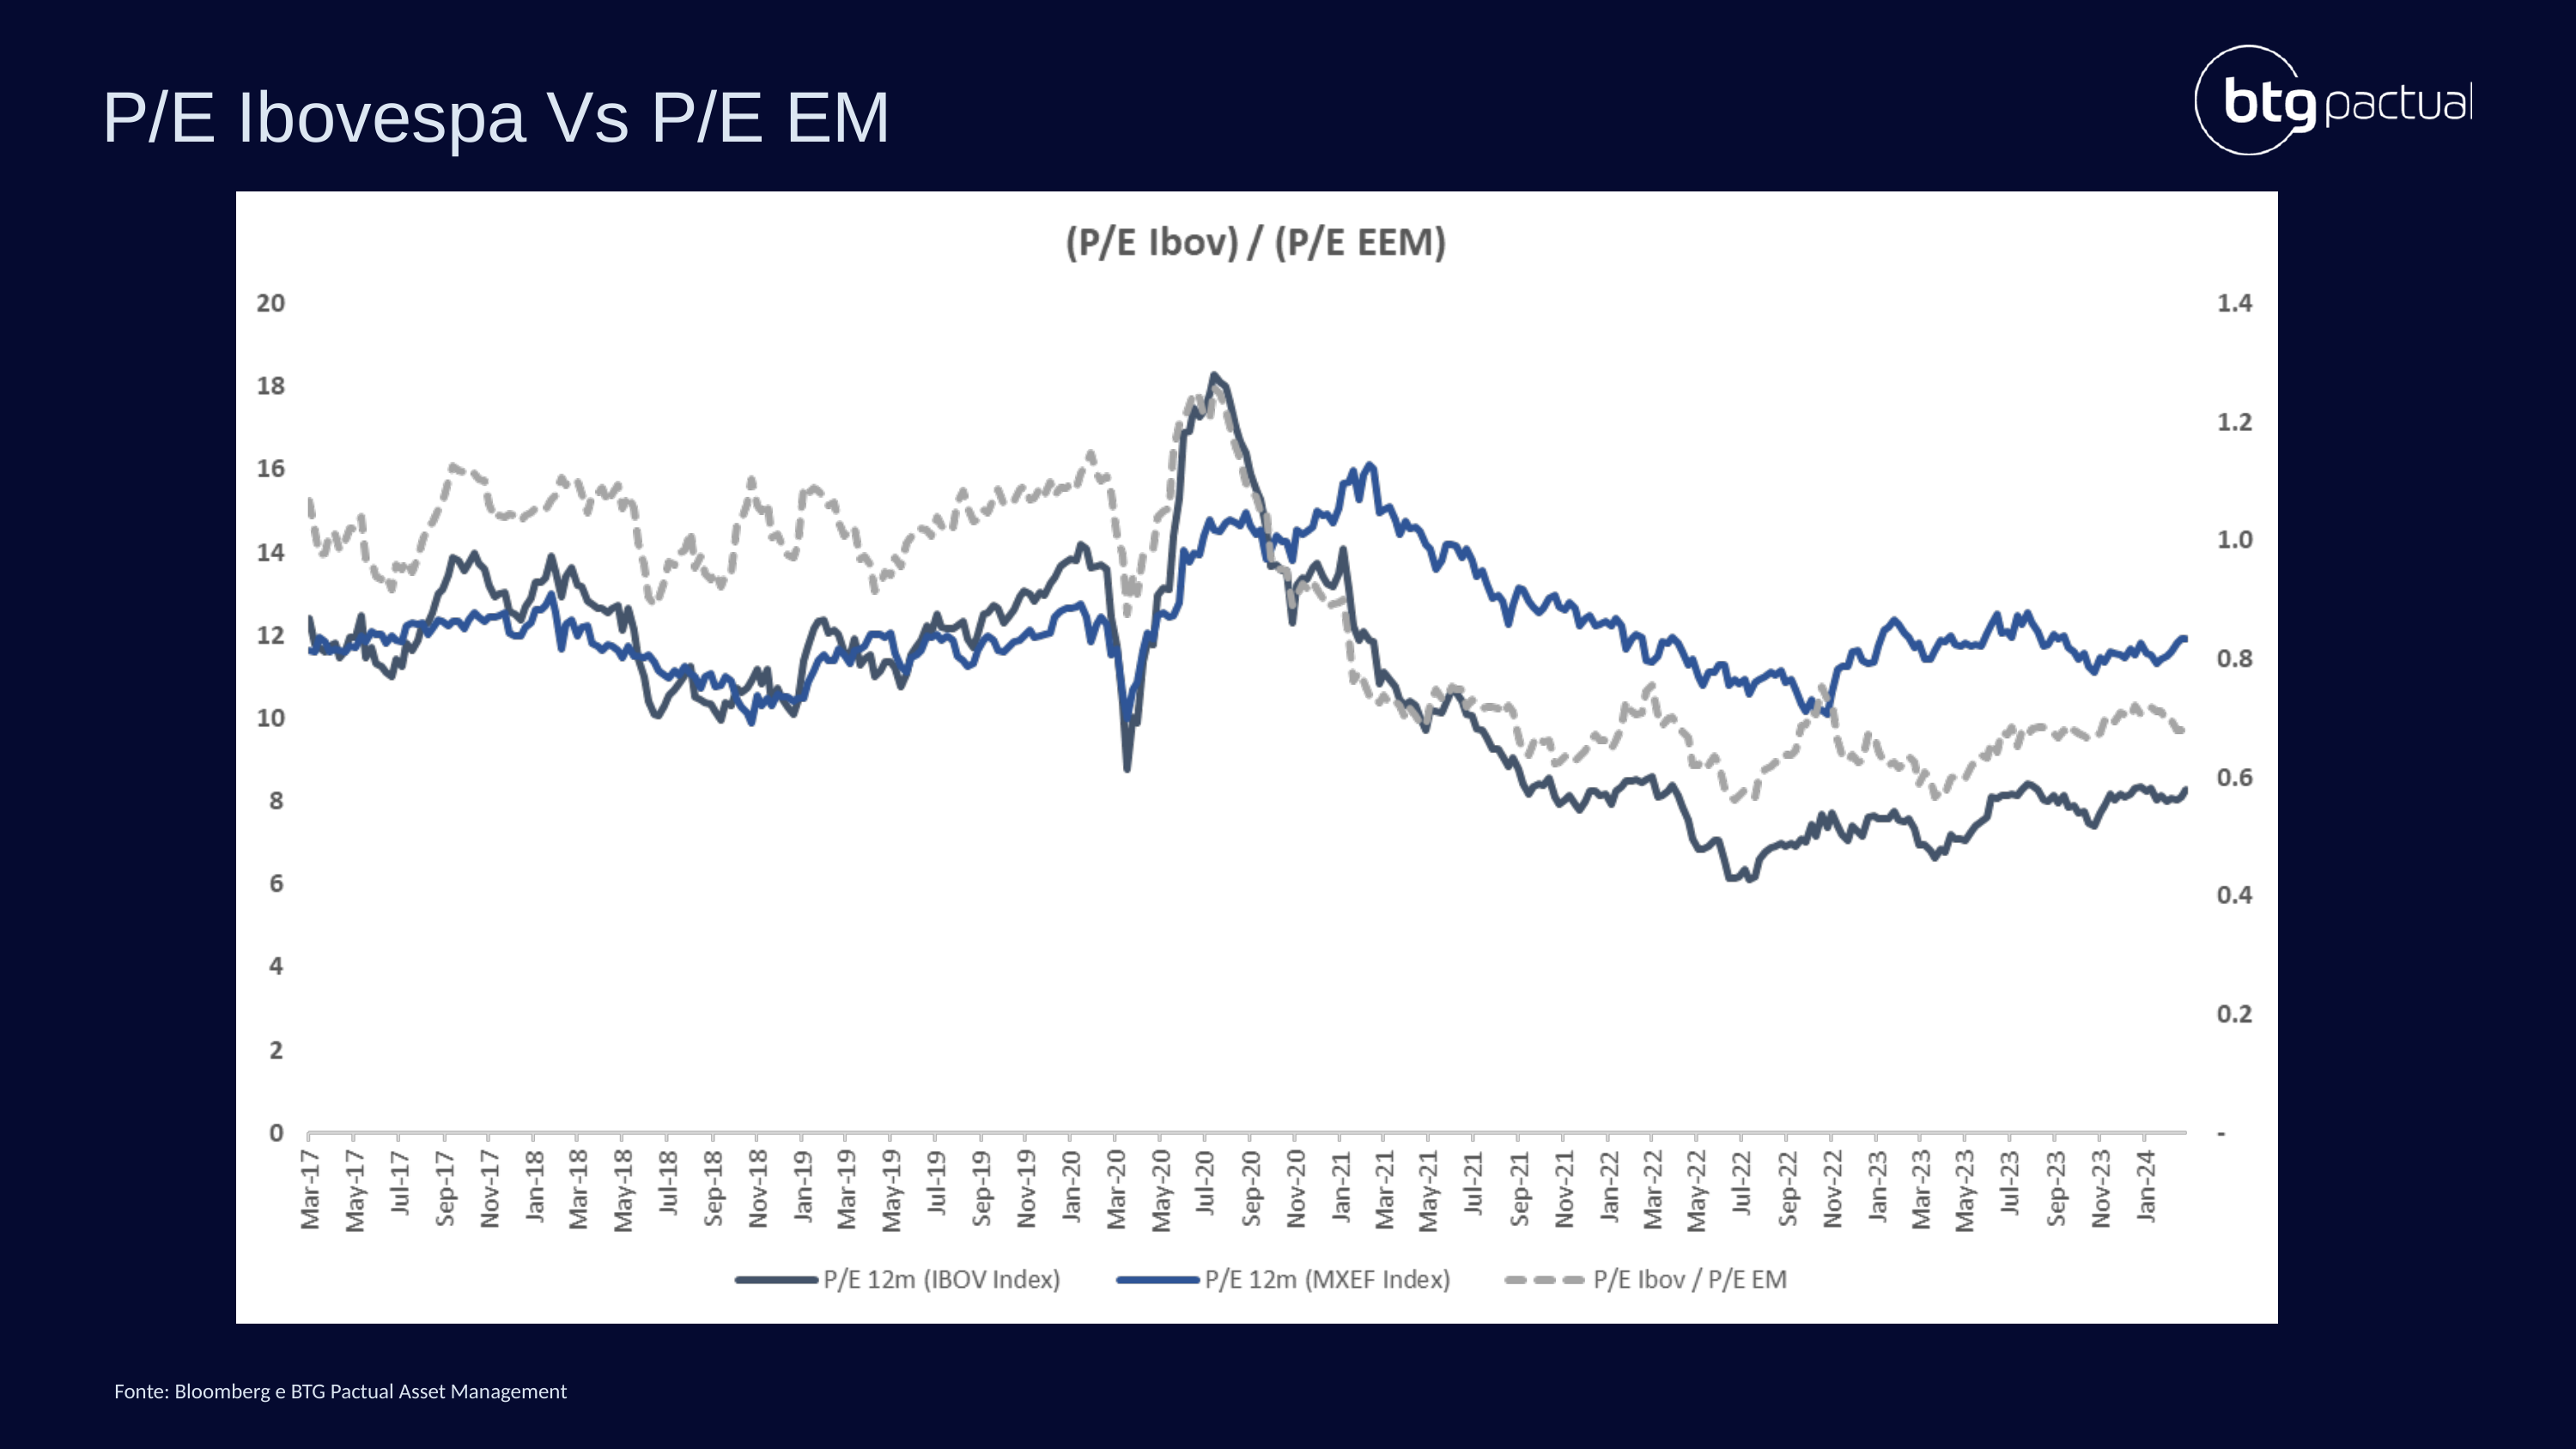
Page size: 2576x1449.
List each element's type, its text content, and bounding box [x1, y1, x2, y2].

picture [235, 191, 2279, 1325]
picture [2195, 45, 2472, 155]
text_box P/E Ibovespa Vs P/E EM [101, 27, 1950, 156]
text_box Fonte: Bloomberg e BTG Pactual Asset Management [101, 1373, 641, 1422]
